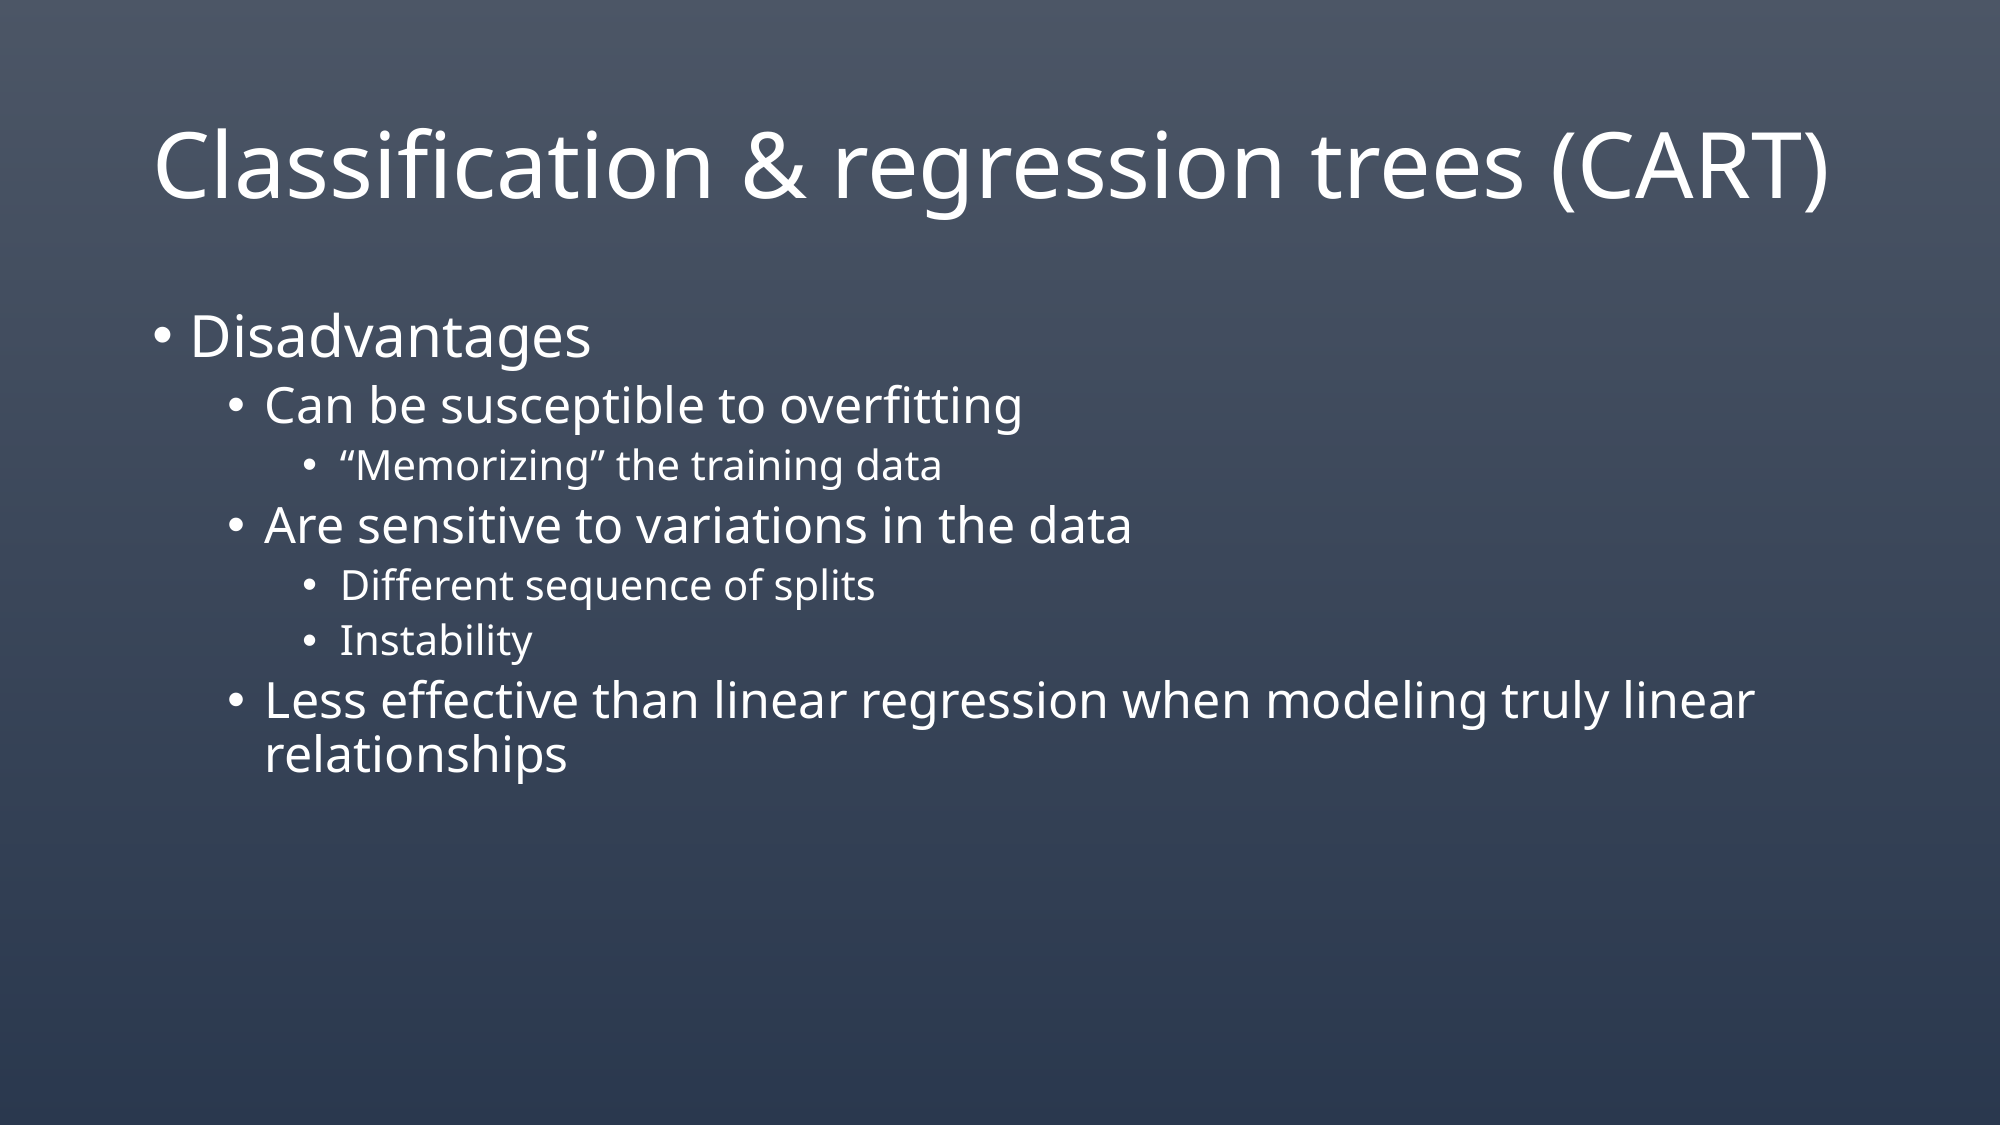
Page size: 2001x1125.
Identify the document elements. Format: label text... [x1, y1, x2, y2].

title Classification & regression trees (CART) [137, 59, 1863, 278]
list Disadvantages Can be susceptible to overfitting “Memorizing” the training data Are sensitive to variations in the data Different sequence of splits Instability Less effective than linear regression when modeling truly linear relationships [137, 299, 1863, 1014]
